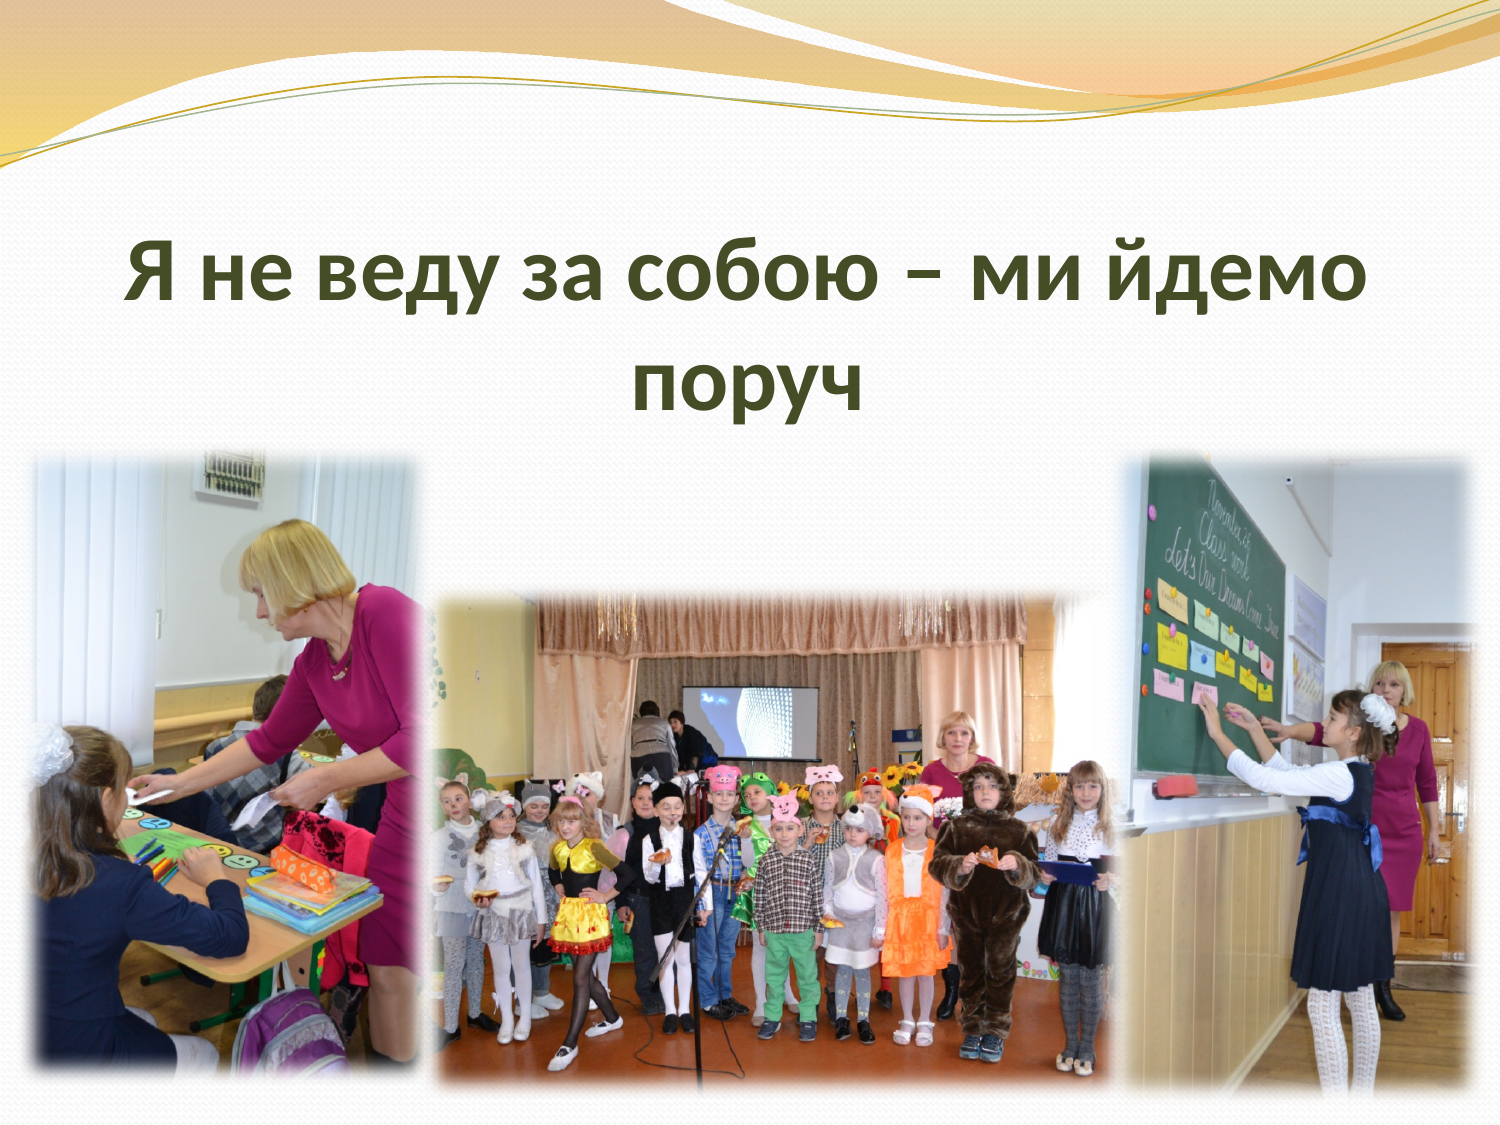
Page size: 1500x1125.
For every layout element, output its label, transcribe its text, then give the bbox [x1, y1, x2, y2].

title Я не веду за собою – ми йдемо поруч [110, 174, 1386, 429]
picture [15, 442, 1485, 1105]
